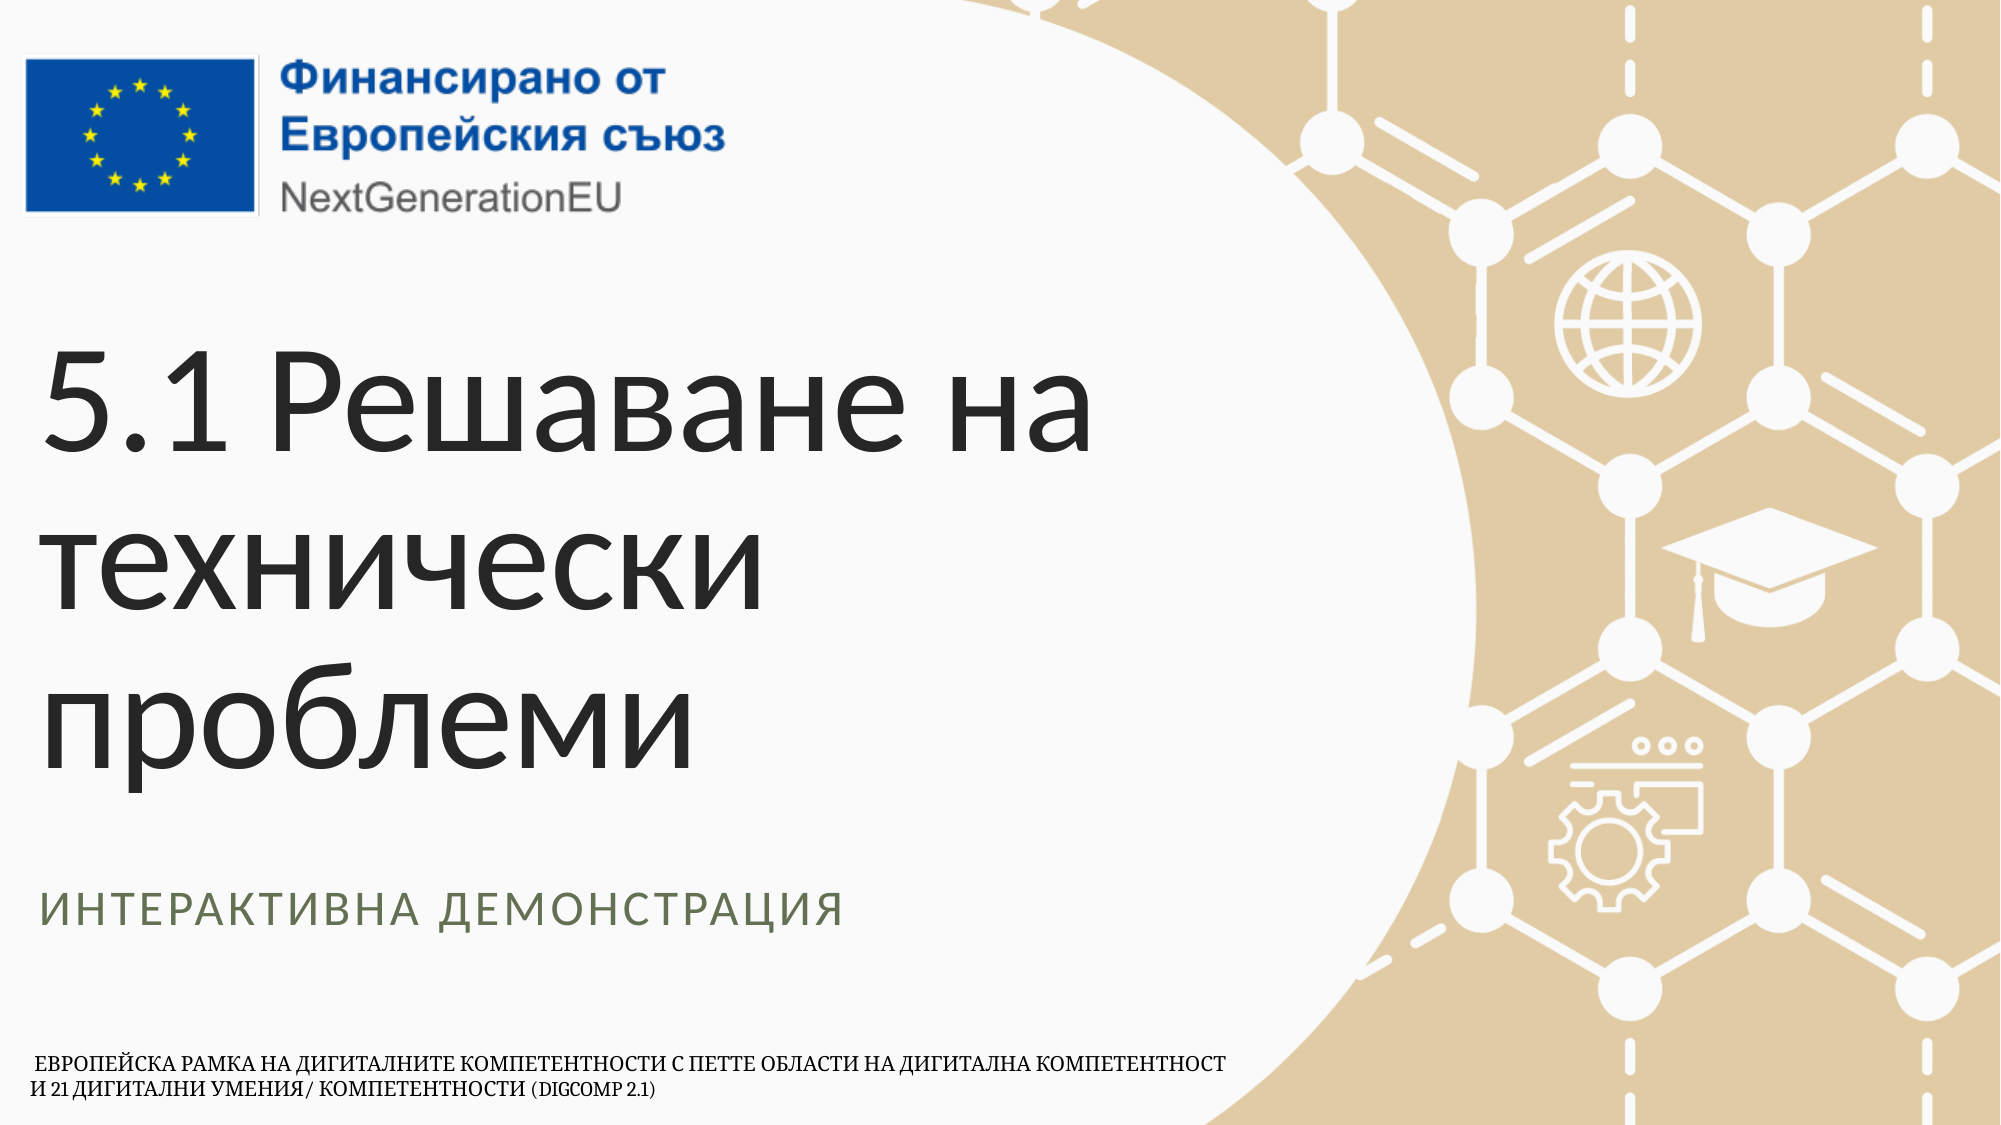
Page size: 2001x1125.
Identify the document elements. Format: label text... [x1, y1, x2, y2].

footer Европейска Рамка на дигиталните компетентности с петте области на дигитална компетентност и 21 дигитални умения/ компетентности (DigComp 2.1) [23, 1028, 1396, 1124]
subtitle интерактивна демонстрация [23, 870, 1083, 1058]
picture [0, 0, 2001, 1125]
title 5.1 Решаване на технически проблеми [23, 317, 1396, 808]
